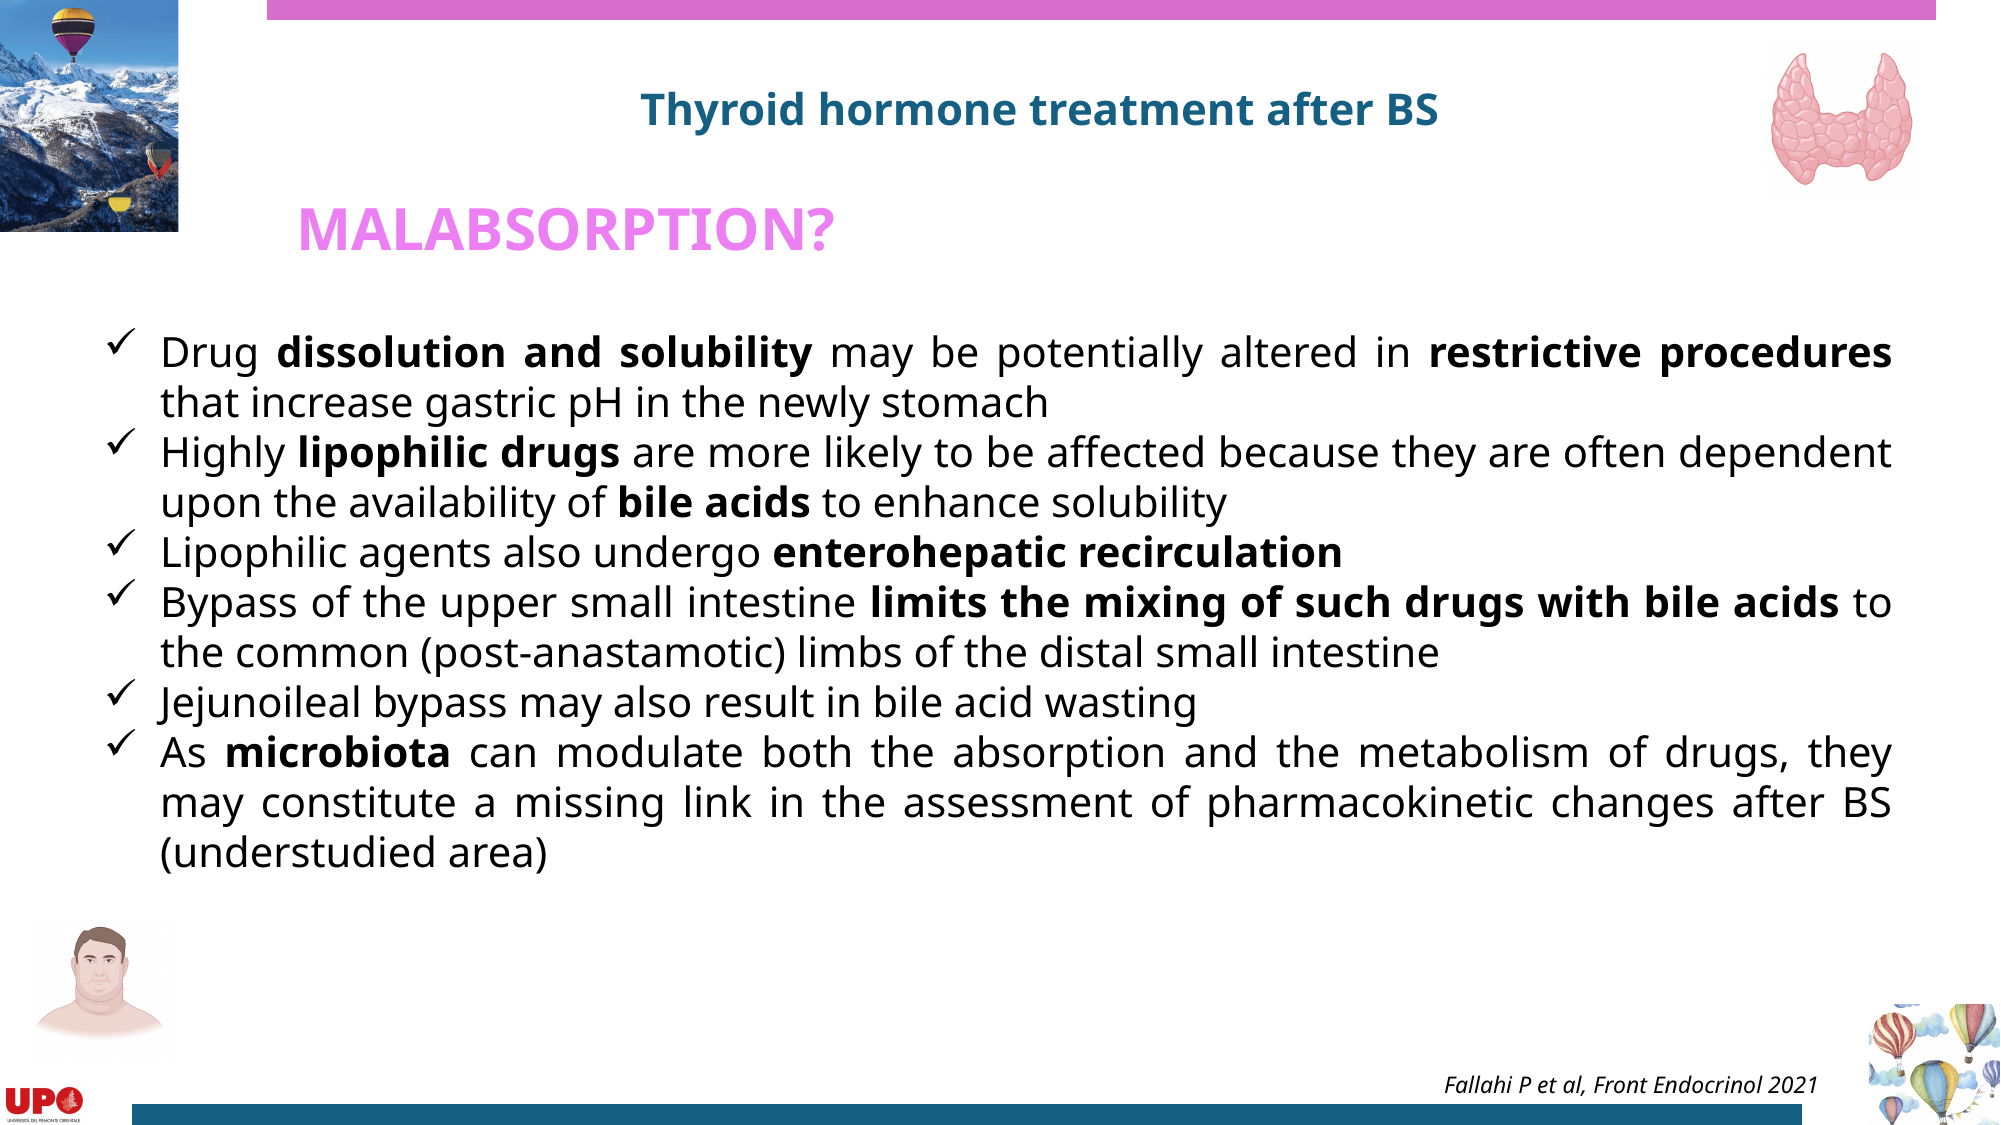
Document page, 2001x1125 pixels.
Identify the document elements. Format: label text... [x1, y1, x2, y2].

text_box [267, 0, 1936, 20]
text_box Fallahi P et al, Front Endocrinol 2021 [1137, 1062, 1836, 1106]
picture [0, 0, 179, 233]
picture [24, 919, 181, 1064]
text_box [132, 1104, 1802, 1125]
picture [1868, 1003, 2000, 1125]
title Thyroid hormone treatment after BS [576, 55, 1504, 143]
picture [0, 1083, 90, 1125]
text_box Drug dissolution and solubility may be potentially altered in restrictive procedures that increase gastric pH in the newly stomach Highly lipophilic drugs are more likely to be affected because they are often dependent upon the availability of bile acids to enhance solubility Lipophilic agents also undergo enterohepatic recirculation Bypass of the upper small intestine limits the mixing of such drugs with bile acids to the common (post-anastamotic) limbs of the distal small intestine Jejunoileal bypass may also result in bile acid wasting As microbiota can modulate both the absorption and the metabolism of drugs, they may constitute a missing link in the assessment of pharmacokinetic changes after BS (understudied area) [89, 318, 1908, 884]
picture [1760, 36, 1926, 203]
text_box MALABSORPTION? [102, 183, 1030, 271]
